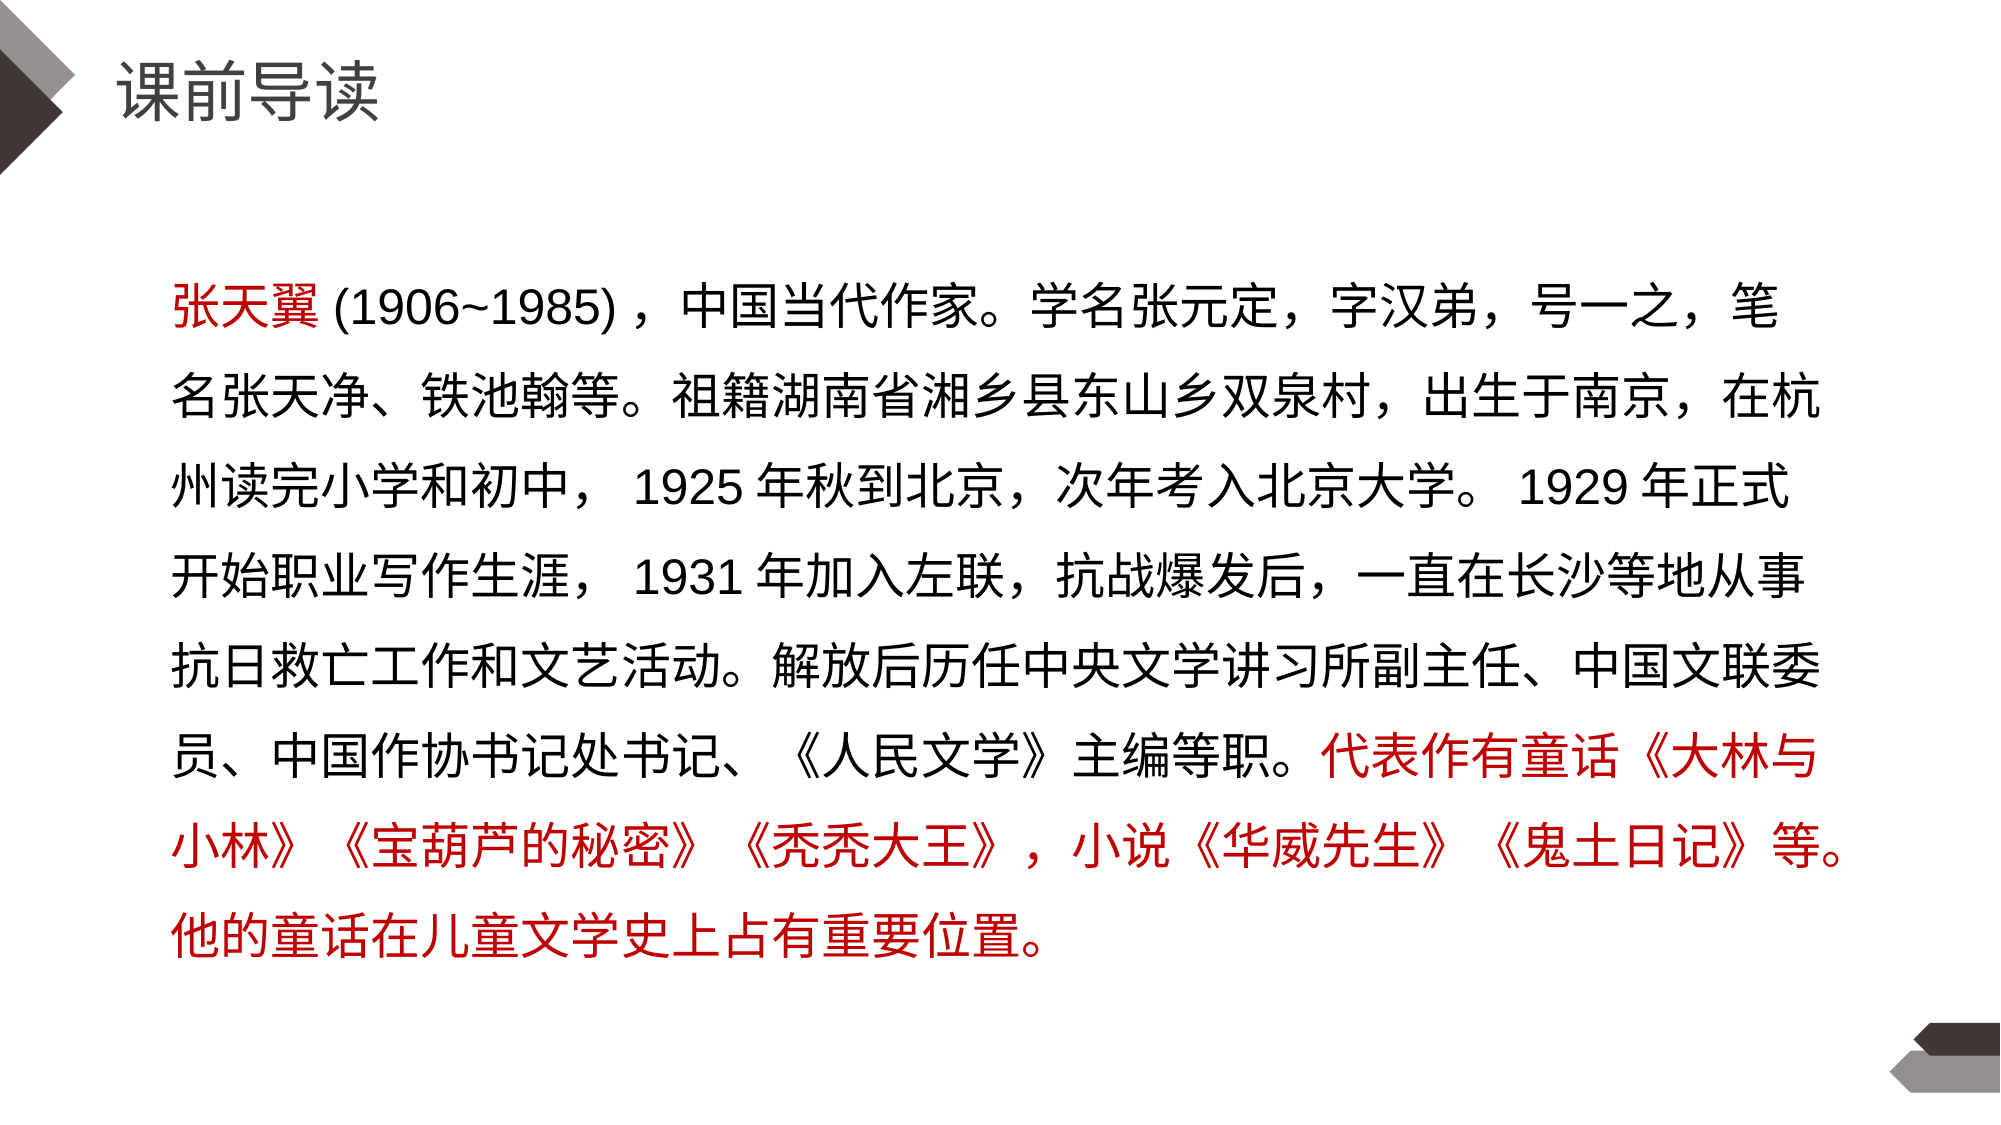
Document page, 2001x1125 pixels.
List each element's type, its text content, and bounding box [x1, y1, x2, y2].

text_box 张天翼(1906~1985)，中国当代作家。学名张元定，字汉弟，号一之，笔名张天净、铁池翰等。祖籍湖南省湘乡县东山乡双泉村，出生于南京，在杭州读完小学和初中，1925年秋到北京，次年考入北京大学。1929年正式开始职业写作生涯，1931年加入左联，抗战爆发后，一直在长沙等地从事抗日救亡工作和文艺活动。解放后历任中央文学讲习所副主任、中国文联委员、中国作协书记处书记、《人民文学》主编等职。代表作有童话《大林与小林》《宝葫芦的秘密》《秃秃大王》，小说《华威先生》《鬼土日记》等。他的童话在儿童文学史上占有重要位置。 [156, 237, 1844, 972]
text_box 课前导读 [99, 42, 777, 138]
